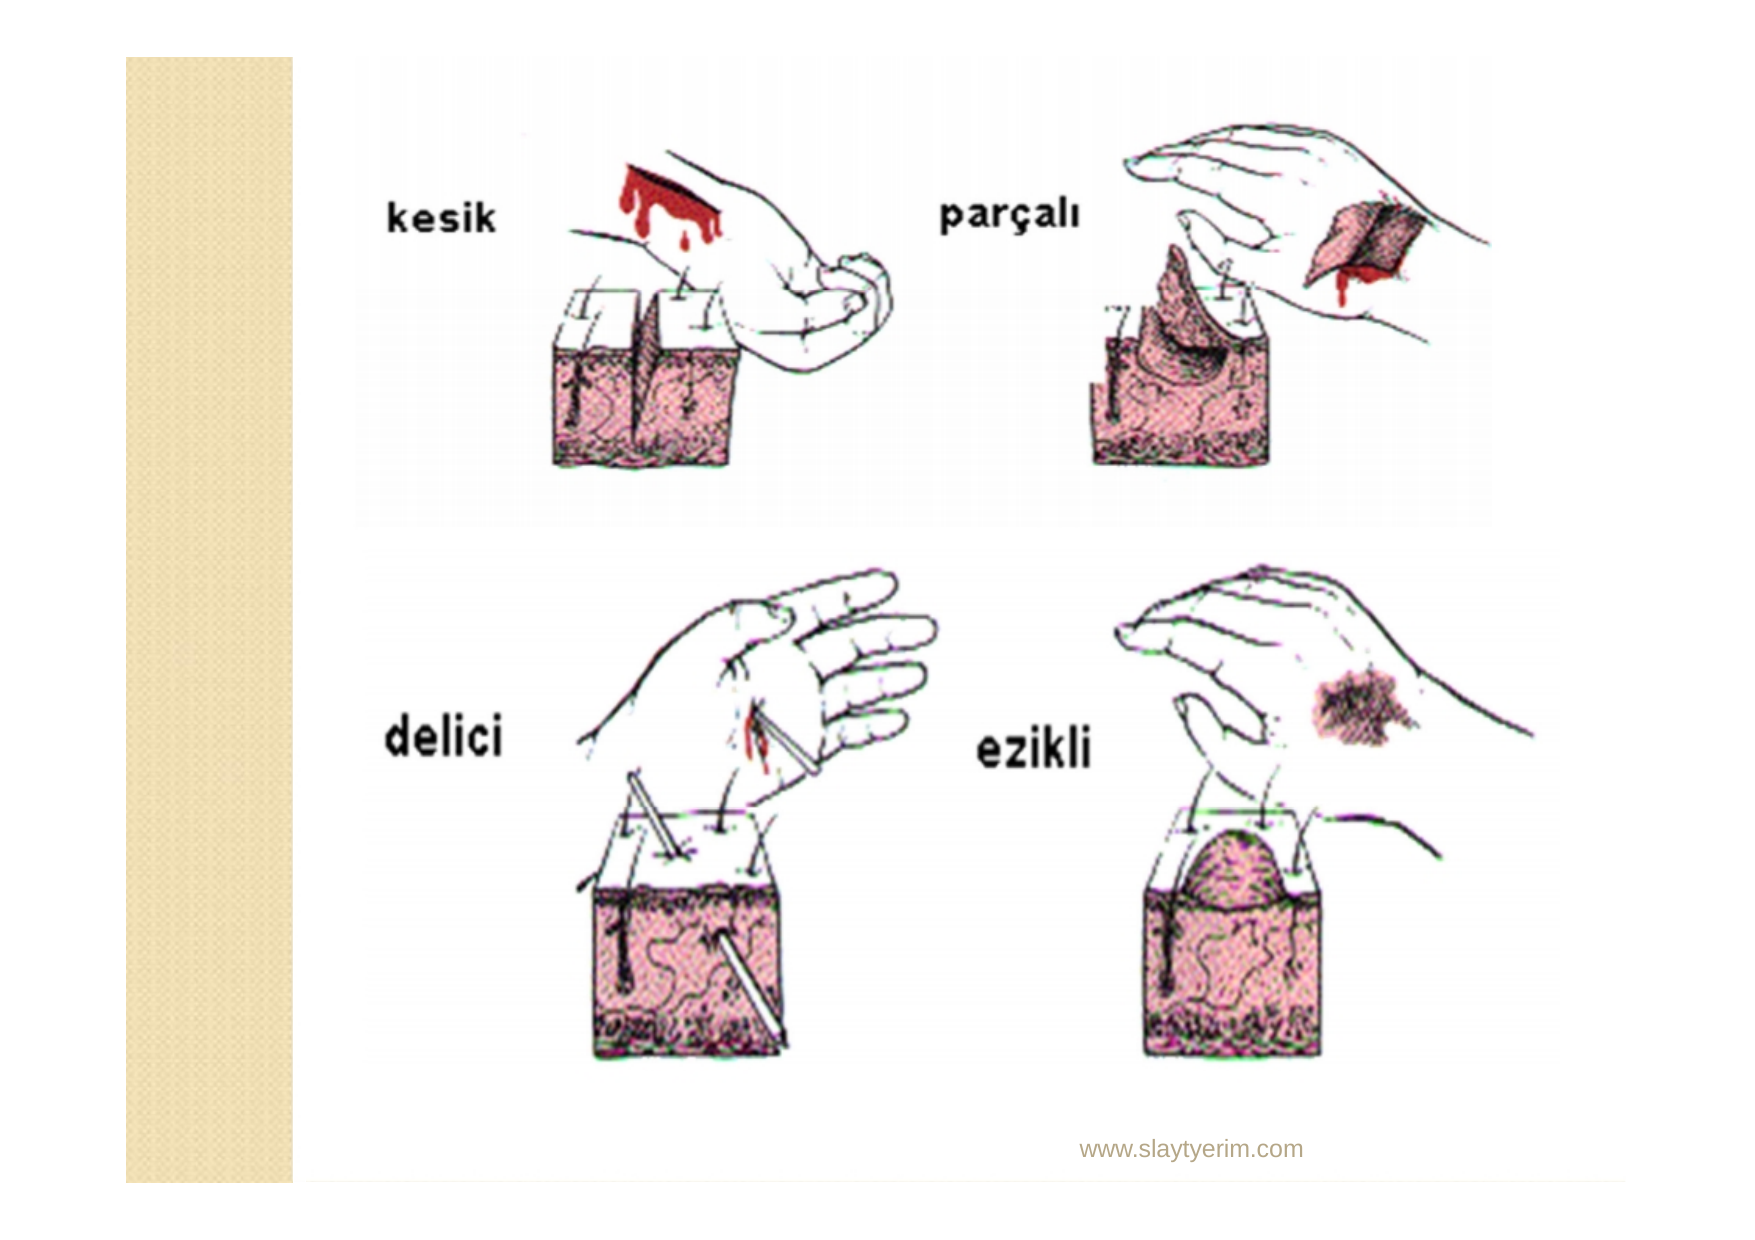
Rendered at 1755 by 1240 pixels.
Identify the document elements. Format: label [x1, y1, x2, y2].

picture [126, 56, 1628, 1183]
